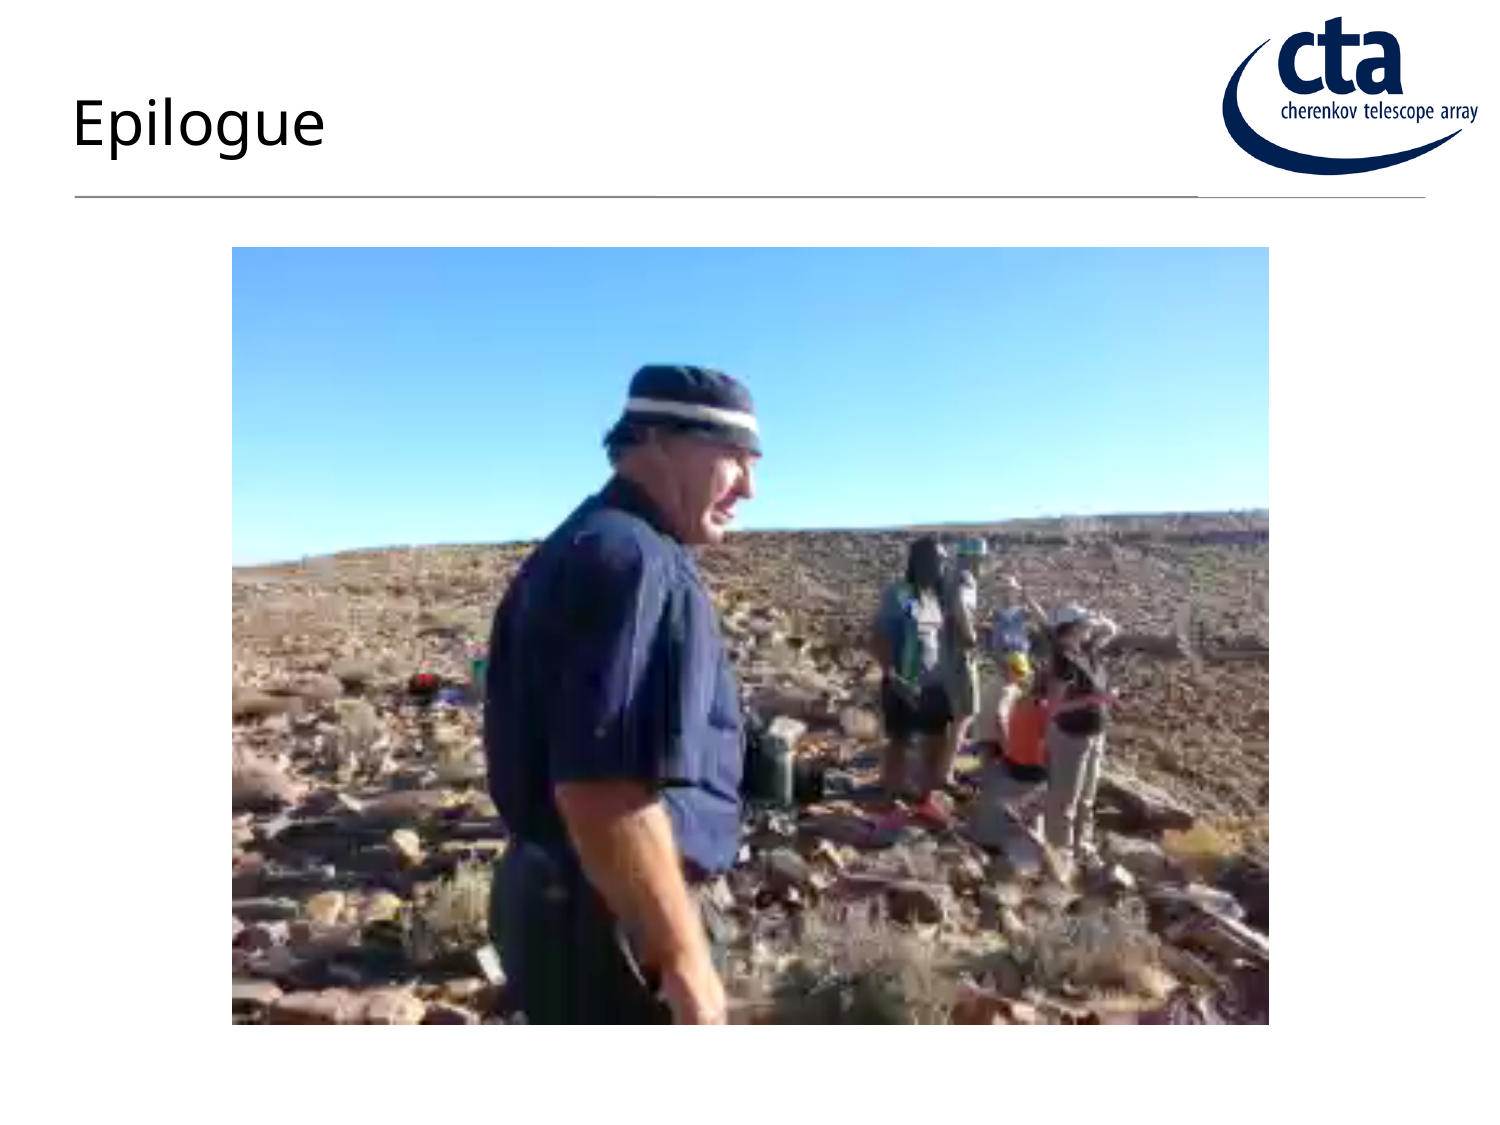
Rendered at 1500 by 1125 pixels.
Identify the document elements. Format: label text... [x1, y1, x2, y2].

picture [1198, 0, 1498, 197]
title Epilogue [65, 38, 1435, 164]
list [230, 246, 1270, 1026]
